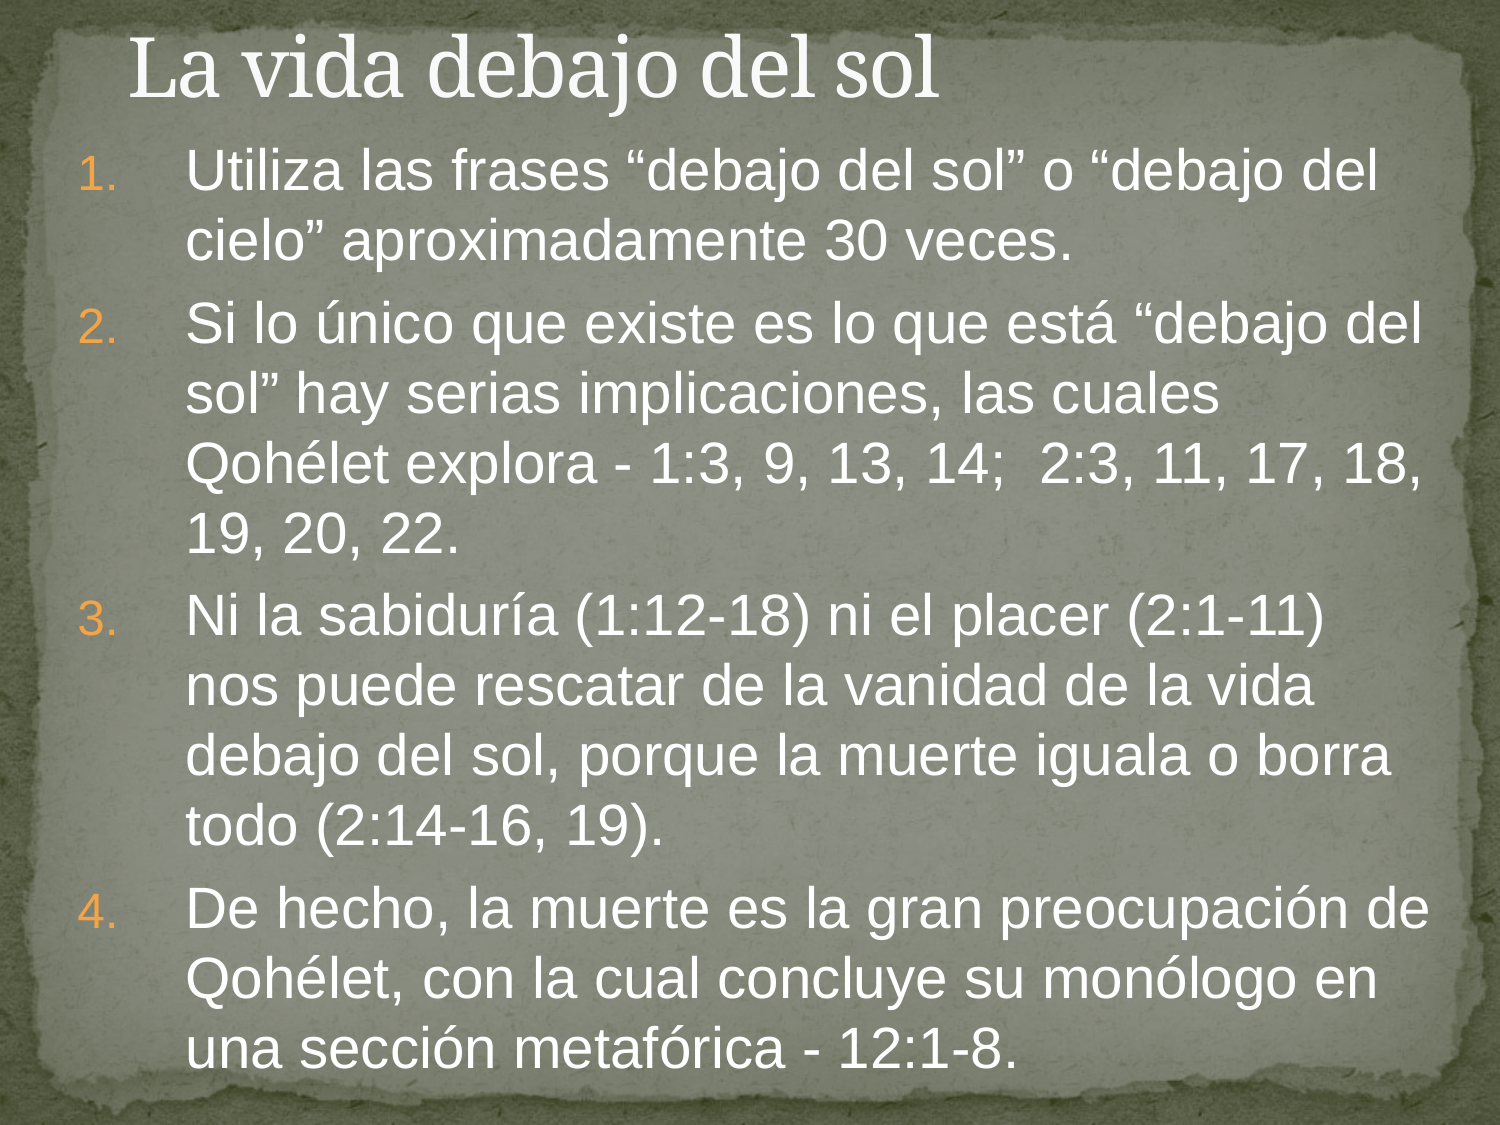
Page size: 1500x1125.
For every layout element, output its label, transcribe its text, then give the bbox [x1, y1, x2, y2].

title La vida debajo del sol [112, 0, 1388, 122]
list Utiliza las frases “debajo del sol” o “debajo del cielo” aproximadamente 30 veces. Si lo único que existe es lo que está “debajo del sol” hay serias implicaciones, las cuales Qohélet explora - 1:3, 9, 13, 14; 2:3, 11, 17, 18, 19, 20, 22. Ni la sabiduría (1:12-18) ni el placer (2:1-11) nos puede rescatar de la vanidad de la vida debajo del sol, porque la muerte iguala o borra todo (2:14-16, 19). De hecho, la muerte es la gran preocupación de Qohélet, con la cual concluye su monólogo en una sección metafórica - 12:1-8. [62, 125, 1450, 1125]
